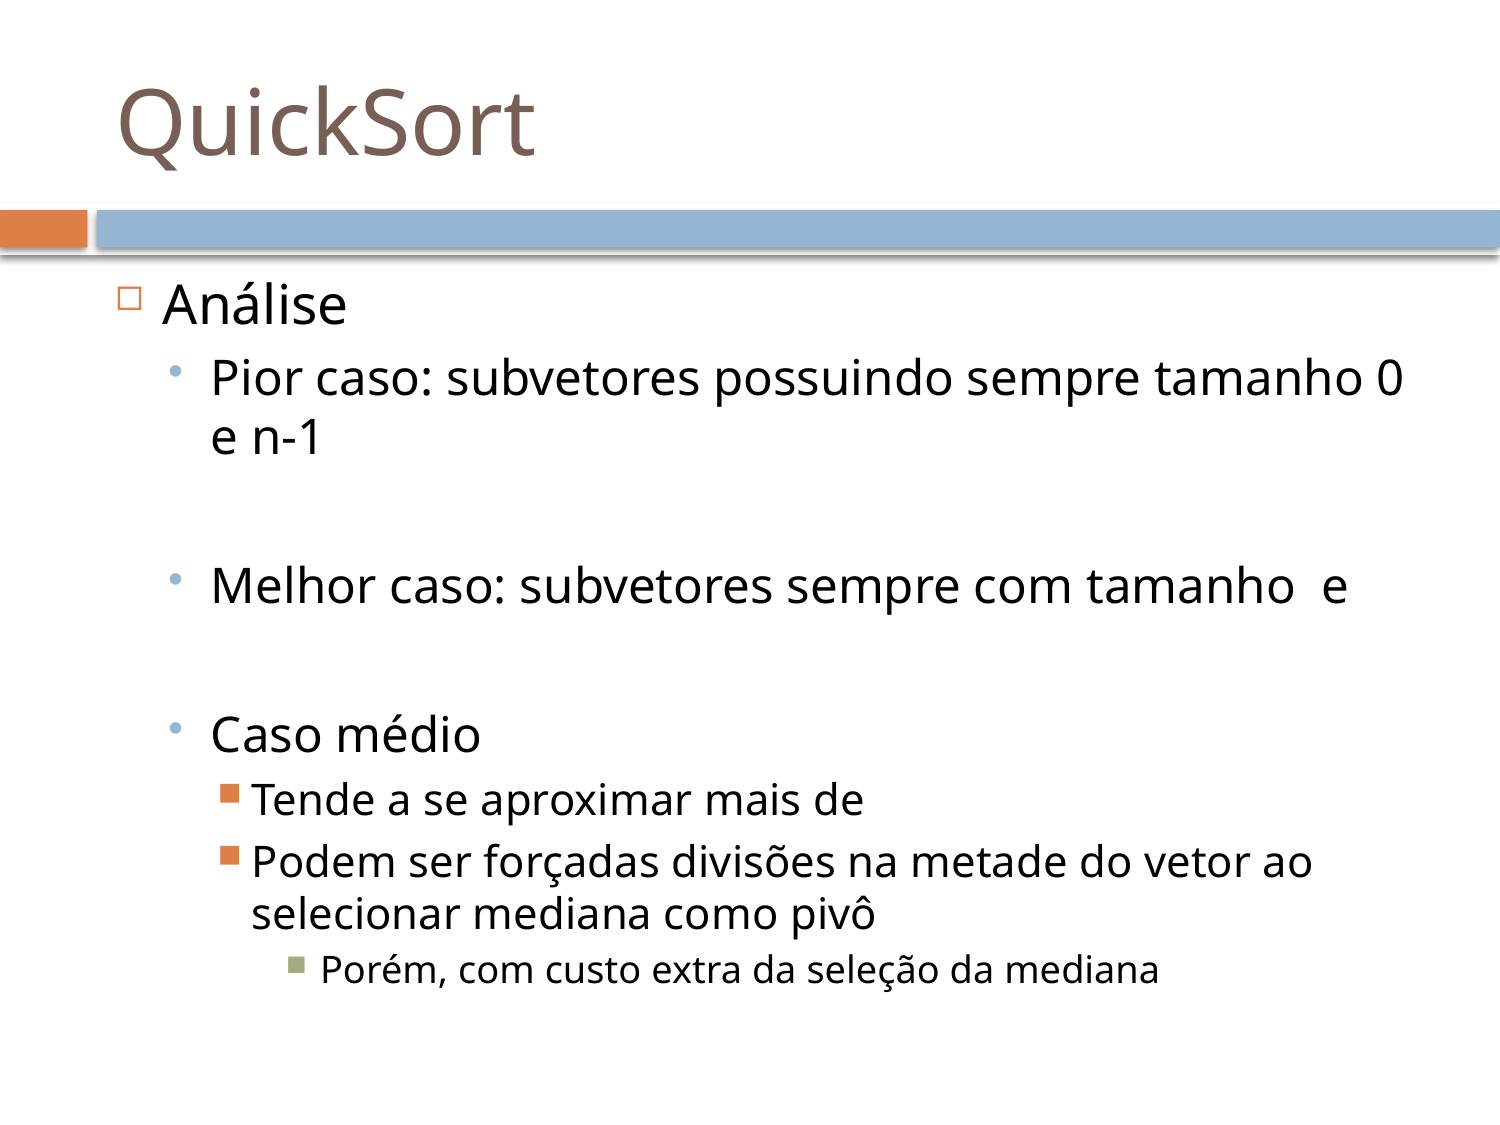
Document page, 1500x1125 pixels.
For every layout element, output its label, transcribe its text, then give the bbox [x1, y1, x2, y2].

title QuickSort [100, 37, 1438, 200]
